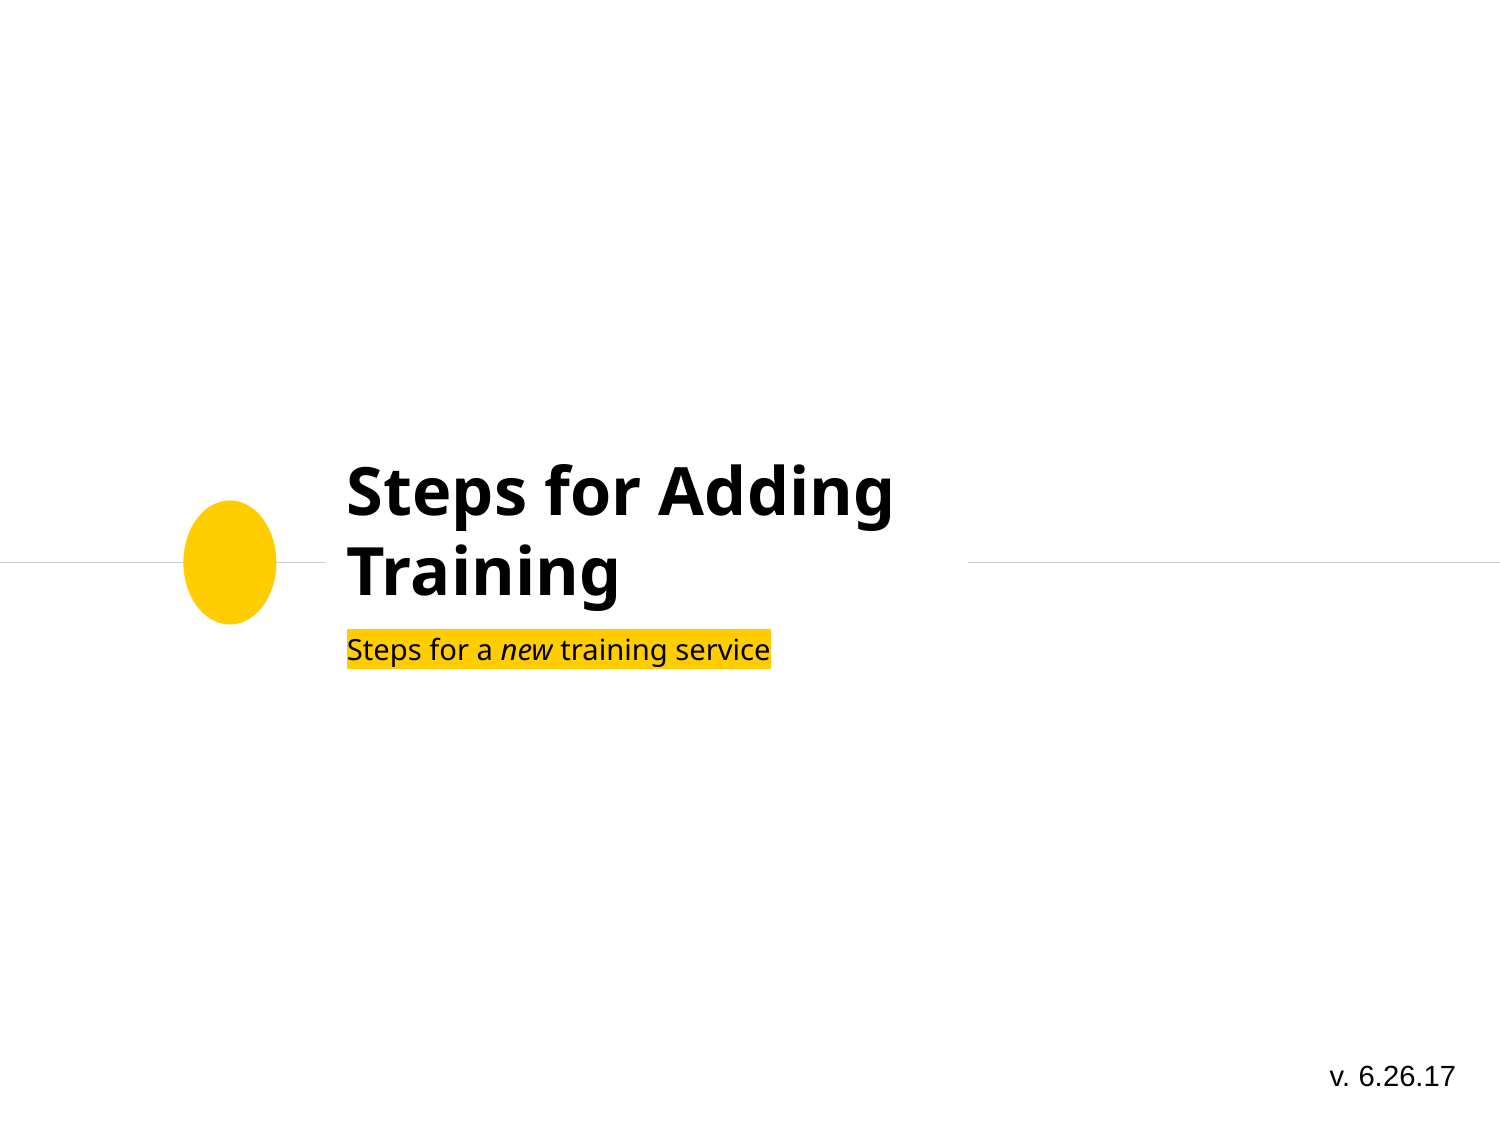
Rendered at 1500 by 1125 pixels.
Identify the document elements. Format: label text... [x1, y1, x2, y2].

text_box v. 6.26.17 [1314, 1049, 1472, 1100]
title Steps for Adding Training [331, 370, 954, 625]
subtitle Steps for a new training service [331, 615, 1249, 788]
